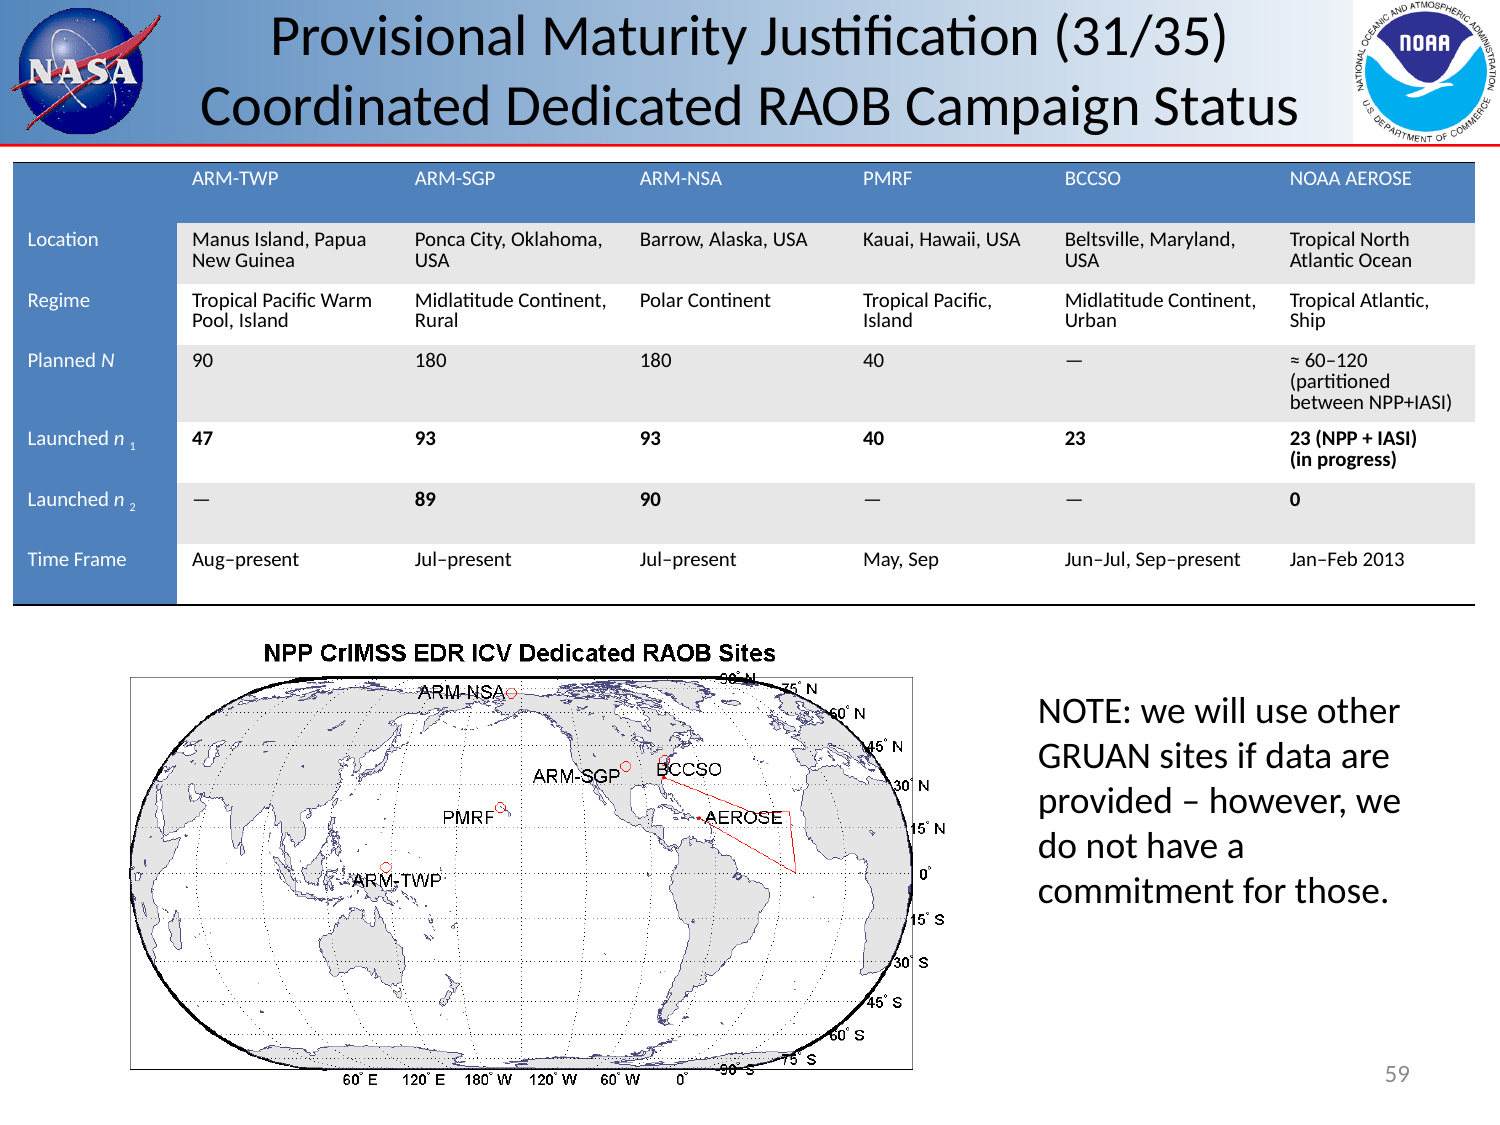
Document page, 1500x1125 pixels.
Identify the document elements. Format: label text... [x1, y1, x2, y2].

table_header BCCSO [1050, 163, 1275, 223]
table_cell Tropical Pacific Warm Pool, Island [177, 284, 400, 345]
table_cell Jul–present [400, 544, 625, 604]
table_cell 93 [625, 422, 848, 483]
table_cell Launched n 1 [13, 422, 177, 483]
text_box NOTE: we will use other GRUAN sites if data are provided – however, we do not have a commitment for those. [1023, 678, 1425, 919]
table_cell Midlatitude Continent, Urban [1050, 284, 1275, 345]
table_cell Jul–present [625, 544, 848, 604]
slide_number 59 [1074, 1042, 1425, 1103]
table_cell Planned N [13, 345, 177, 422]
table_header ARM-TWP [177, 163, 400, 223]
table_cell Jun–Jul, Sep–present [1050, 544, 1275, 604]
table_cell 90 [625, 483, 848, 544]
table_cell Regime [13, 284, 177, 345]
table_cell 47 [177, 422, 400, 483]
table_cell 180 [400, 345, 625, 422]
table_cell 93 [400, 422, 625, 483]
table_cell 89 [400, 483, 625, 544]
title Provisional Maturity Justification (31/35) Coordinated Dedicated RAOB Campaign Status [75, 0, 1425, 135]
table_cell Jan–Feb 2013 [1275, 544, 1475, 604]
table_cell — [1050, 483, 1275, 544]
table_cell Midlatitude Continent, Rural [400, 284, 625, 345]
table_cell 0 [1275, 483, 1475, 544]
table_cell Beltsville, Maryland, USA [1050, 223, 1275, 284]
table_cell — [1050, 345, 1275, 422]
table_header NOAA AEROSE [1275, 163, 1475, 223]
table_cell Tropical Pacific, Island [848, 284, 1050, 345]
table_header ARM-SGP [400, 163, 625, 223]
table_cell 90 [177, 345, 400, 422]
picture [0, 0, 161, 142]
table_cell Kauai, Hawaii, USA [848, 223, 1050, 284]
table_header [13, 163, 177, 223]
table_cell Aug–present [177, 544, 400, 604]
table_cell 23 [1050, 422, 1275, 483]
picture [1353, 0, 1498, 144]
table_cell Polar Continent [625, 284, 848, 345]
table_cell 23 (NPP + IASI) (in progress) [1275, 422, 1475, 483]
table_cell 40 [848, 422, 1050, 483]
table_cell 180 [625, 345, 848, 422]
picture [92, 632, 956, 1097]
table_cell Time Frame [13, 544, 177, 604]
table_cell Tropical Atlantic, Ship [1275, 284, 1475, 345]
table_header PMRF [848, 163, 1050, 223]
table_cell May, Sep [848, 544, 1050, 604]
table_cell 40 [848, 345, 1050, 422]
table_cell — [177, 483, 400, 544]
table_header ARM-NSA [625, 163, 848, 223]
table_cell Launched n 2 [13, 483, 177, 544]
table_cell — [848, 483, 1050, 544]
table_cell Barrow, Alaska, USA [625, 223, 848, 284]
table_cell Ponca City, Oklahoma, USA [400, 223, 625, 284]
table_cell Tropical North Atlantic Ocean [1275, 223, 1475, 284]
table_cell Location [13, 223, 177, 284]
table_cell ≈ 60–120 (partitioned between NPP+IASI) [1275, 345, 1475, 422]
table_cell Manus Island, Papua New Guinea [177, 223, 400, 284]
